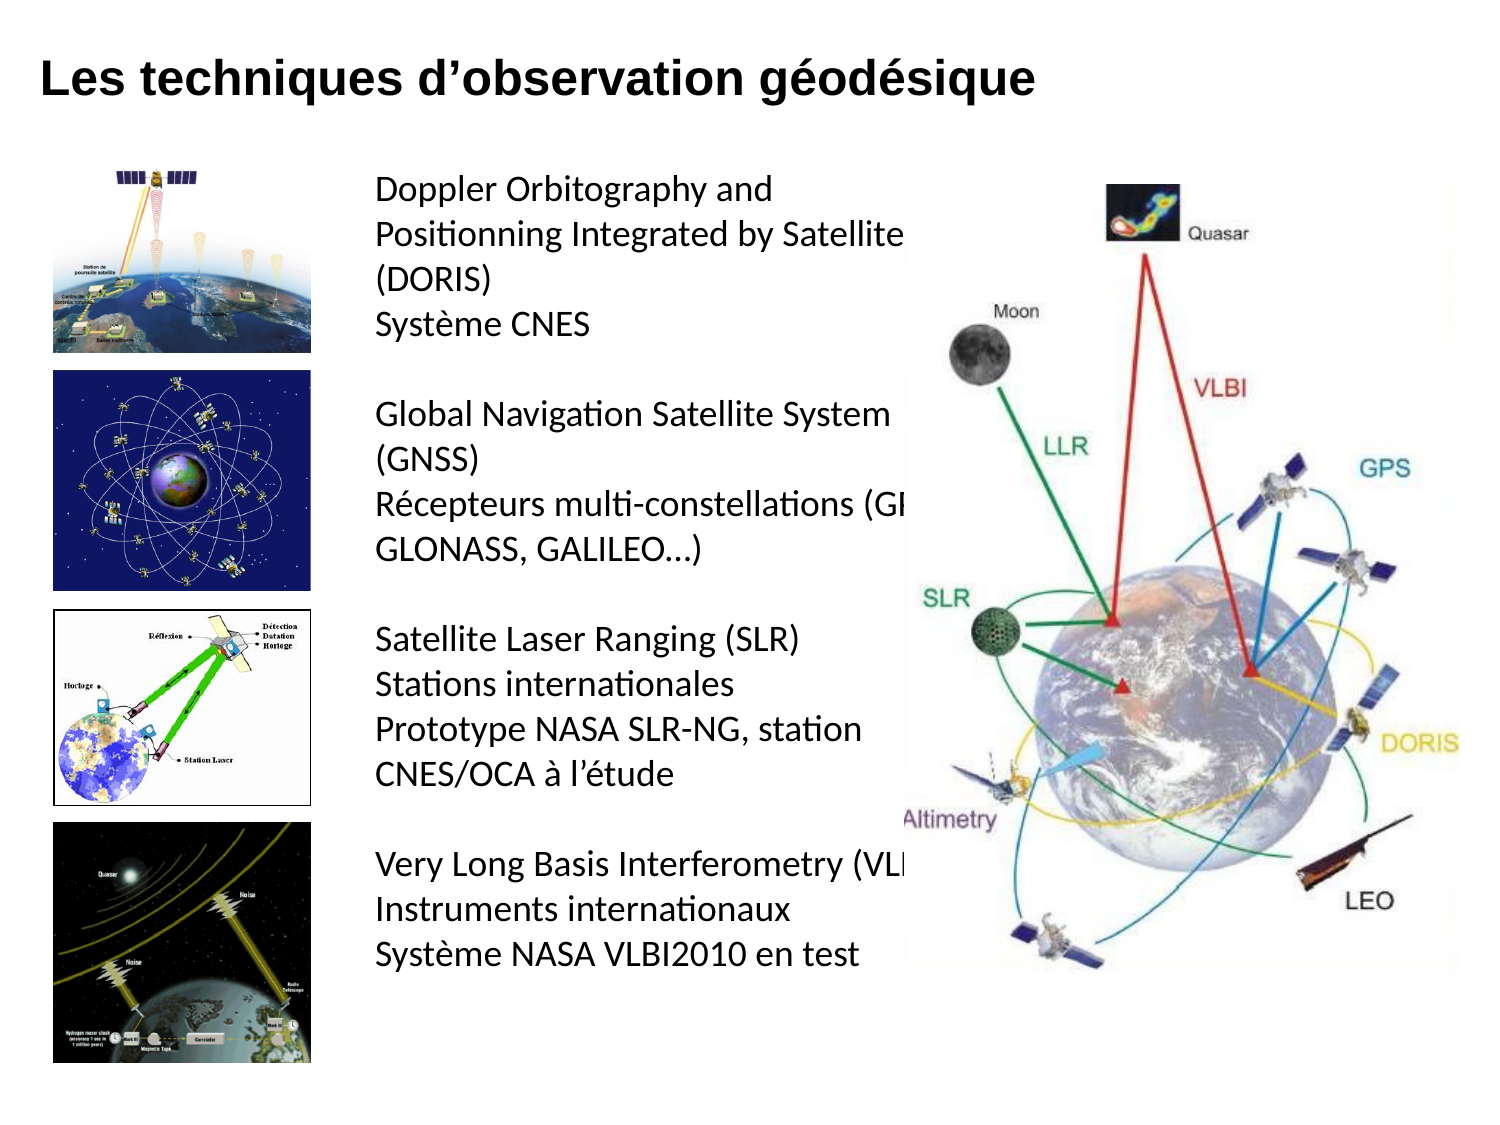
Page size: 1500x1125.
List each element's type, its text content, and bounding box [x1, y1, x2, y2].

picture [903, 184, 1459, 975]
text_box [52, 160, 311, 1064]
text_box Les techniques d’observation géodésique [25, 37, 1052, 113]
text_box Doppler Orbitography and Positionning Integrated by Satellite (DORIS) Système CNES Global Navigation Satellite System (GNSS) Récepteurs multi-constellations (GPS, GLONASS, GALILEO…) Satellite Laser Ranging (SLR) Stations internationales Prototype NASA SLR-NG, station CNES/OCA à l’étude Very Long Basis Interferometry (VLBI) Instruments internationaux Système NASA VLBI2010 en test [360, 156, 963, 982]
